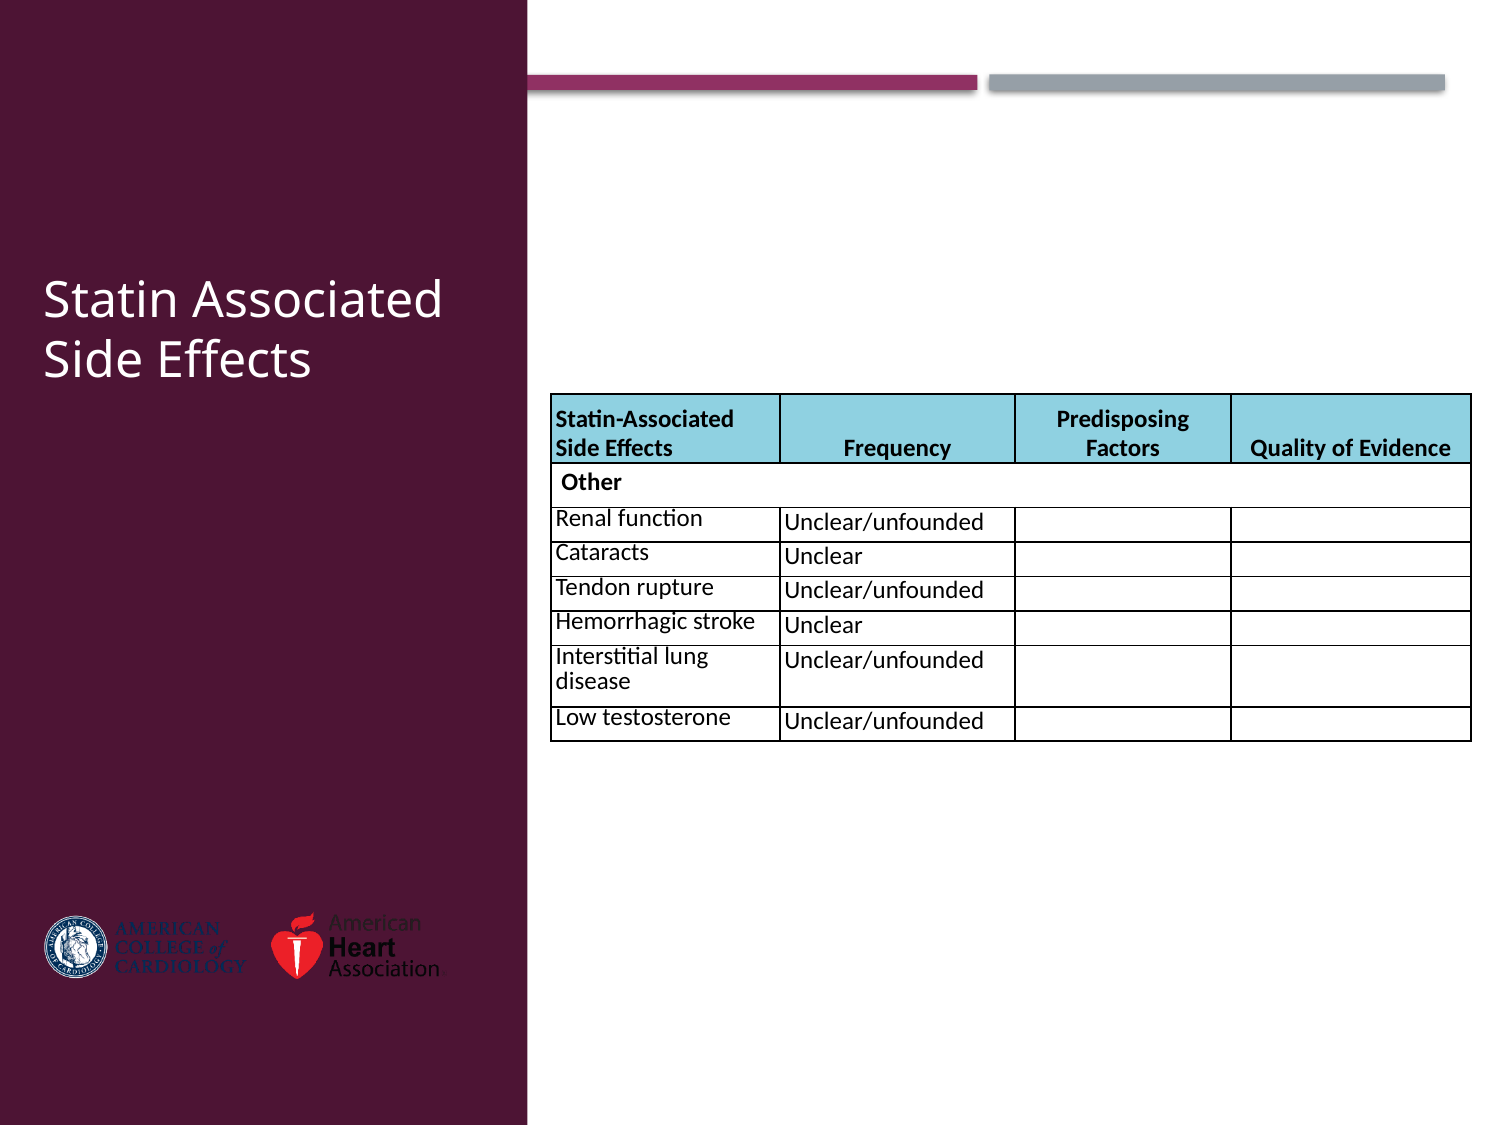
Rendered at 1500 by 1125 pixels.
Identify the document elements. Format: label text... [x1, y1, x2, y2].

table_cell Unclear/unfounded [781, 708, 1014, 740]
table_cell Interstitial lung disease [552, 646, 779, 706]
table_cell [1232, 646, 1470, 706]
table_cell [1016, 612, 1230, 645]
table_header Statin-Associated Side Effects [552, 395, 779, 462]
table_cell [1232, 708, 1470, 740]
table_cell [1016, 543, 1230, 576]
table_cell Unclear [781, 612, 1014, 645]
table_header Predisposing Factors [1016, 395, 1230, 462]
table_cell [1016, 708, 1230, 740]
text_box Statin Associated Side Effects [29, 260, 524, 395]
picture [271, 911, 448, 980]
table_cell [1232, 577, 1470, 610]
table_header Frequency [781, 395, 1014, 462]
table_cell Unclear/unfounded [781, 646, 1014, 706]
table_cell Unclear/unfounded [781, 577, 1014, 610]
table_cell Other [552, 464, 1470, 507]
table_cell [1232, 508, 1470, 541]
table_cell Unclear/unfounded [781, 508, 1014, 541]
table_cell [1016, 577, 1230, 610]
table_cell [1232, 543, 1470, 576]
table_cell Low testosterone [552, 708, 779, 740]
table_header Quality of Evidence [1232, 395, 1470, 462]
table_cell Tendon rupture [552, 577, 779, 610]
table_cell Unclear [781, 543, 1014, 576]
table_cell [1232, 612, 1470, 645]
table_cell [1016, 508, 1230, 541]
table_cell Renal function [552, 508, 779, 541]
table_cell Hemorrhagic stroke [552, 612, 779, 645]
table_cell [1016, 646, 1230, 706]
table_cell Cataracts [552, 543, 779, 576]
picture [43, 913, 248, 980]
